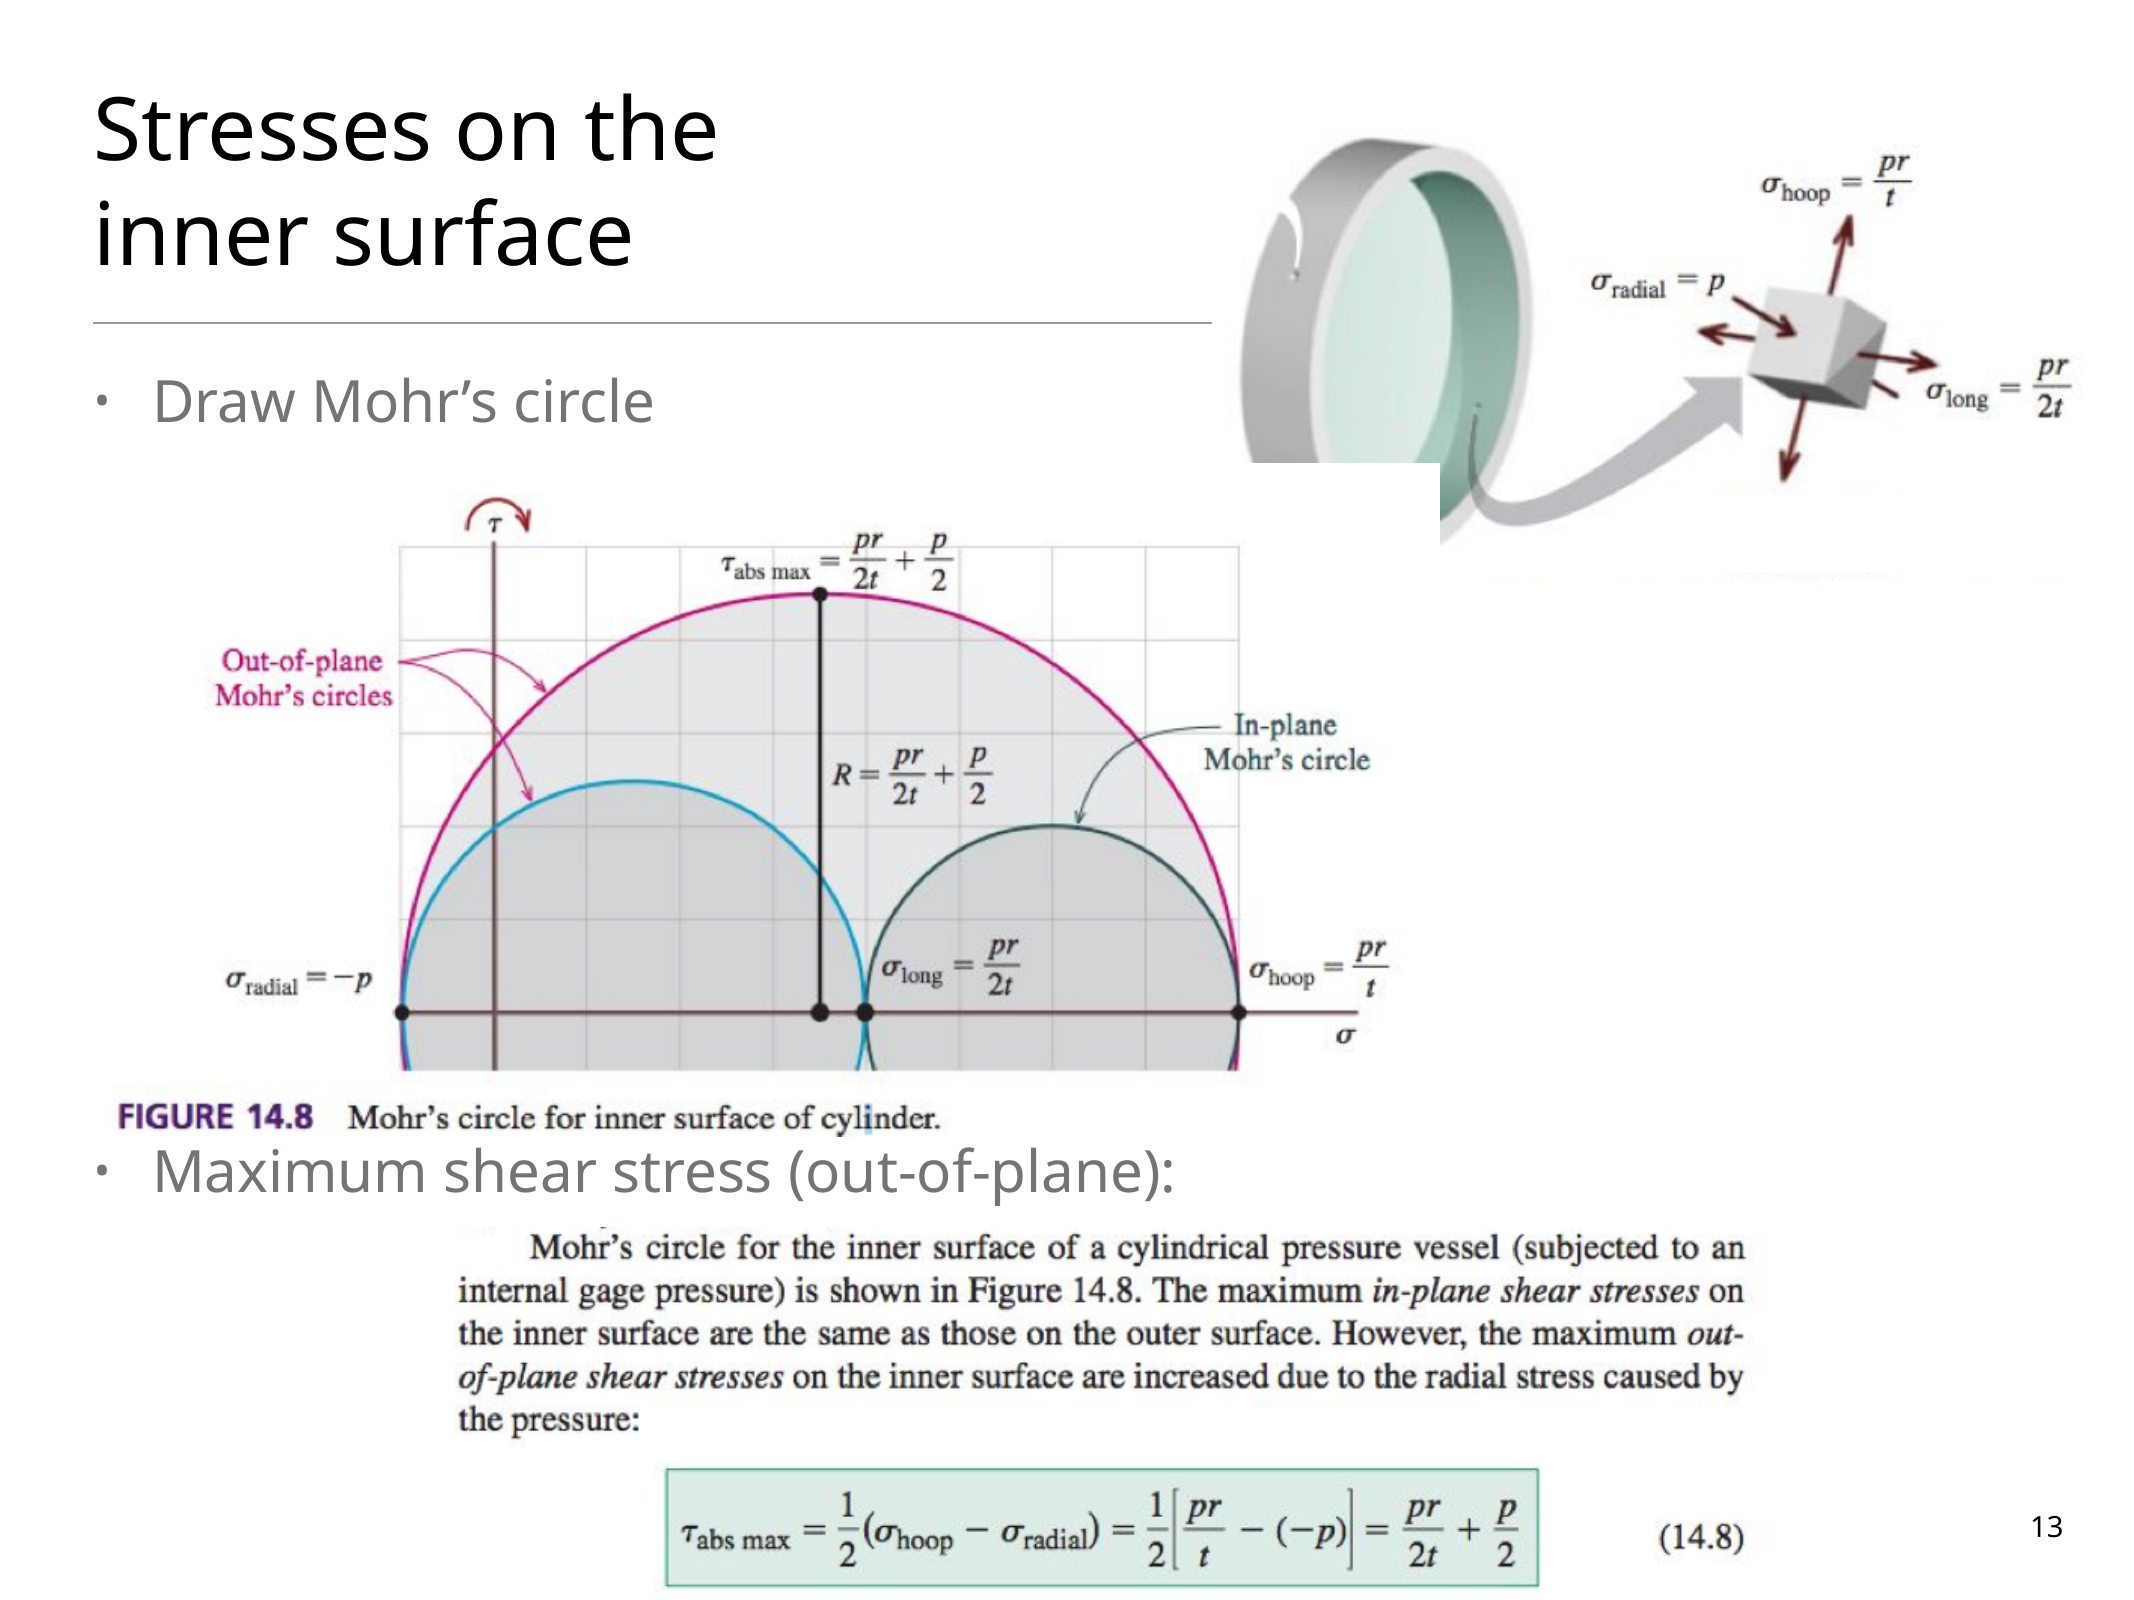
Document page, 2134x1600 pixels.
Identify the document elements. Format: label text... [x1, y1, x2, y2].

title Stresses on the inner surface [93, 53, 2041, 284]
picture [419, 1227, 1766, 1600]
list Draw Mohr’s circle Maximum shear stress (out-of-plane): [93, 585, 2041, 1459]
list Draw Mohr’s circle Maximum shear stress (out-of-plane): [93, 364, 1211, 462]
slide_number 13 [2026, 1507, 2065, 1558]
picture [93, 104, 2084, 1137]
